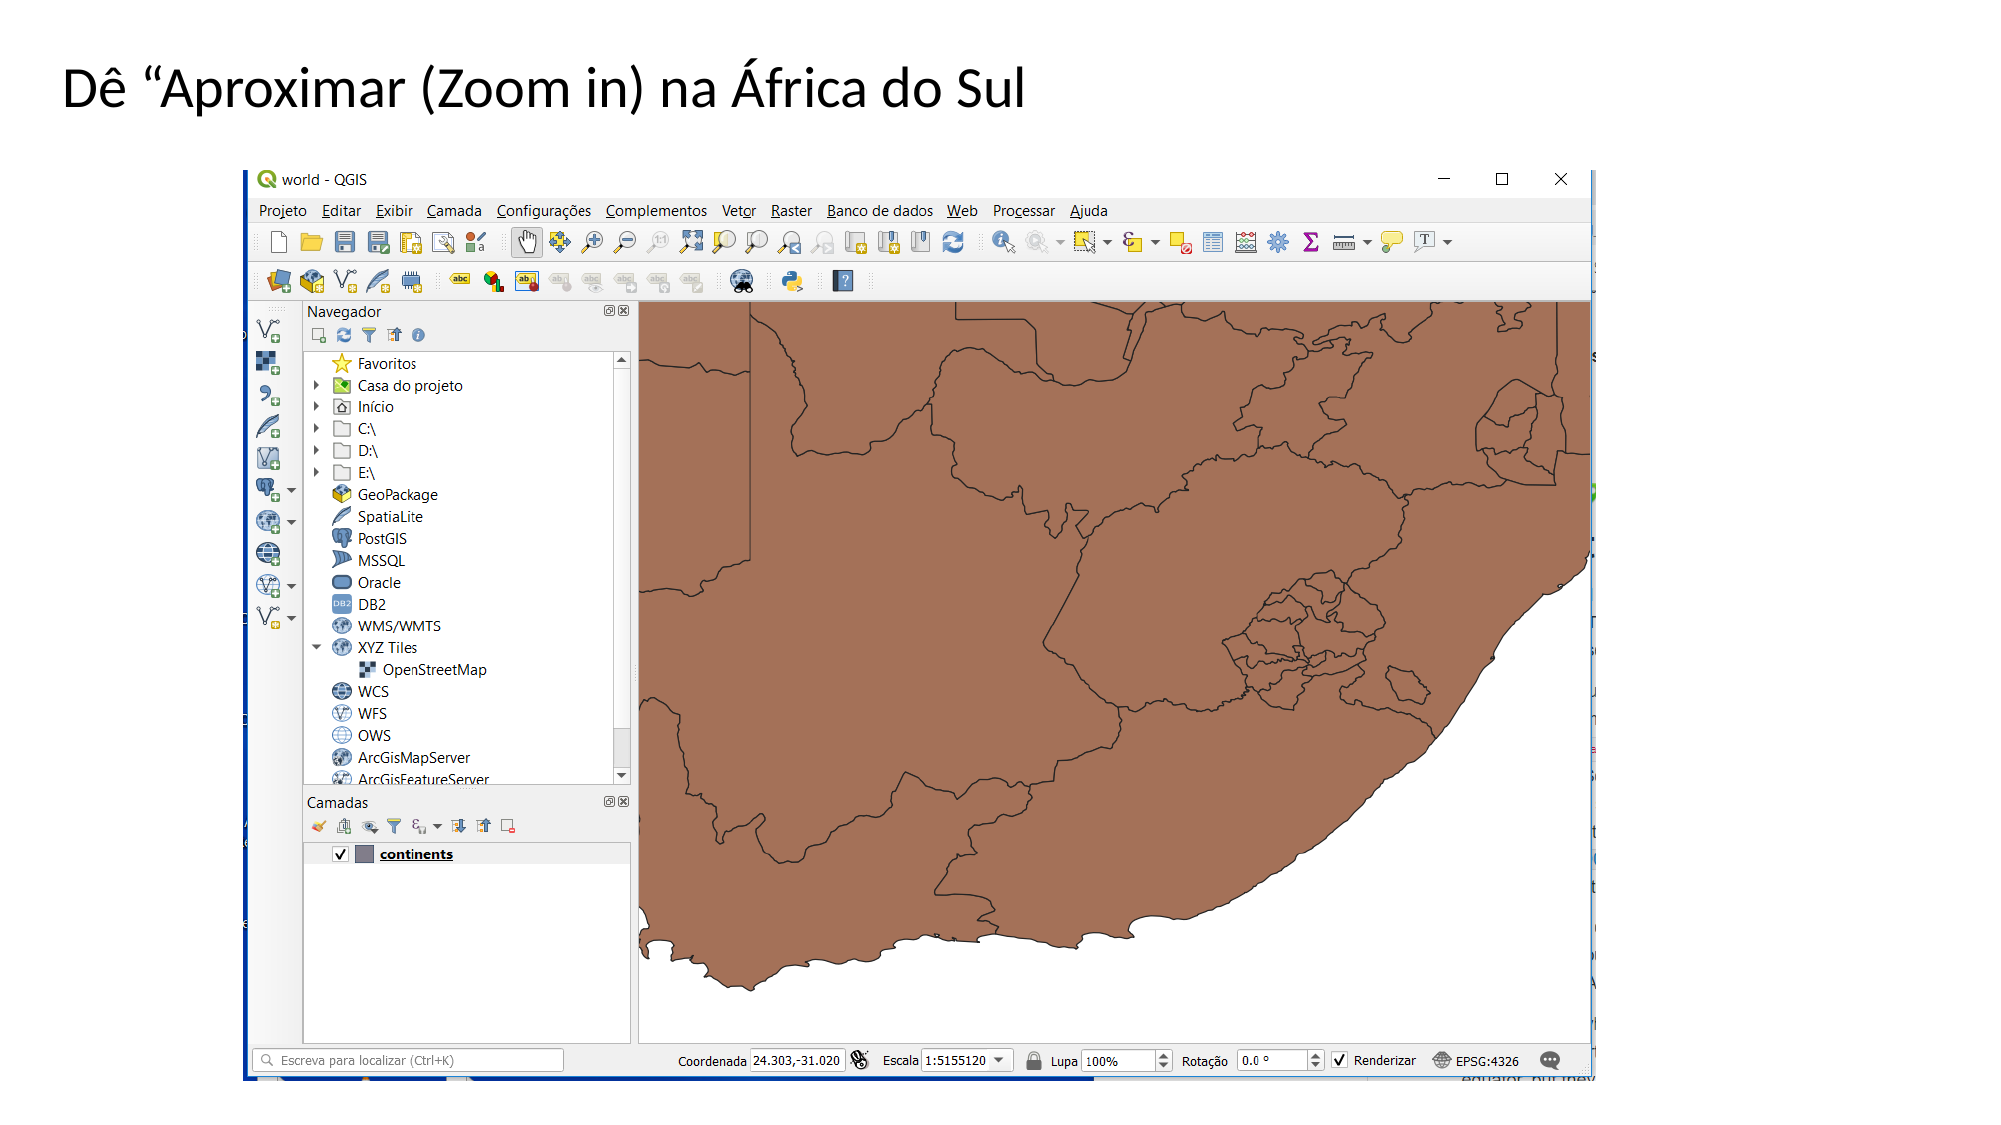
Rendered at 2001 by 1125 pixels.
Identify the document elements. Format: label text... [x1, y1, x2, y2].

picture [243, 170, 1596, 1081]
text_box Dê “Aproximar (Zoom in) na África do Sul [48, 41, 1956, 127]
